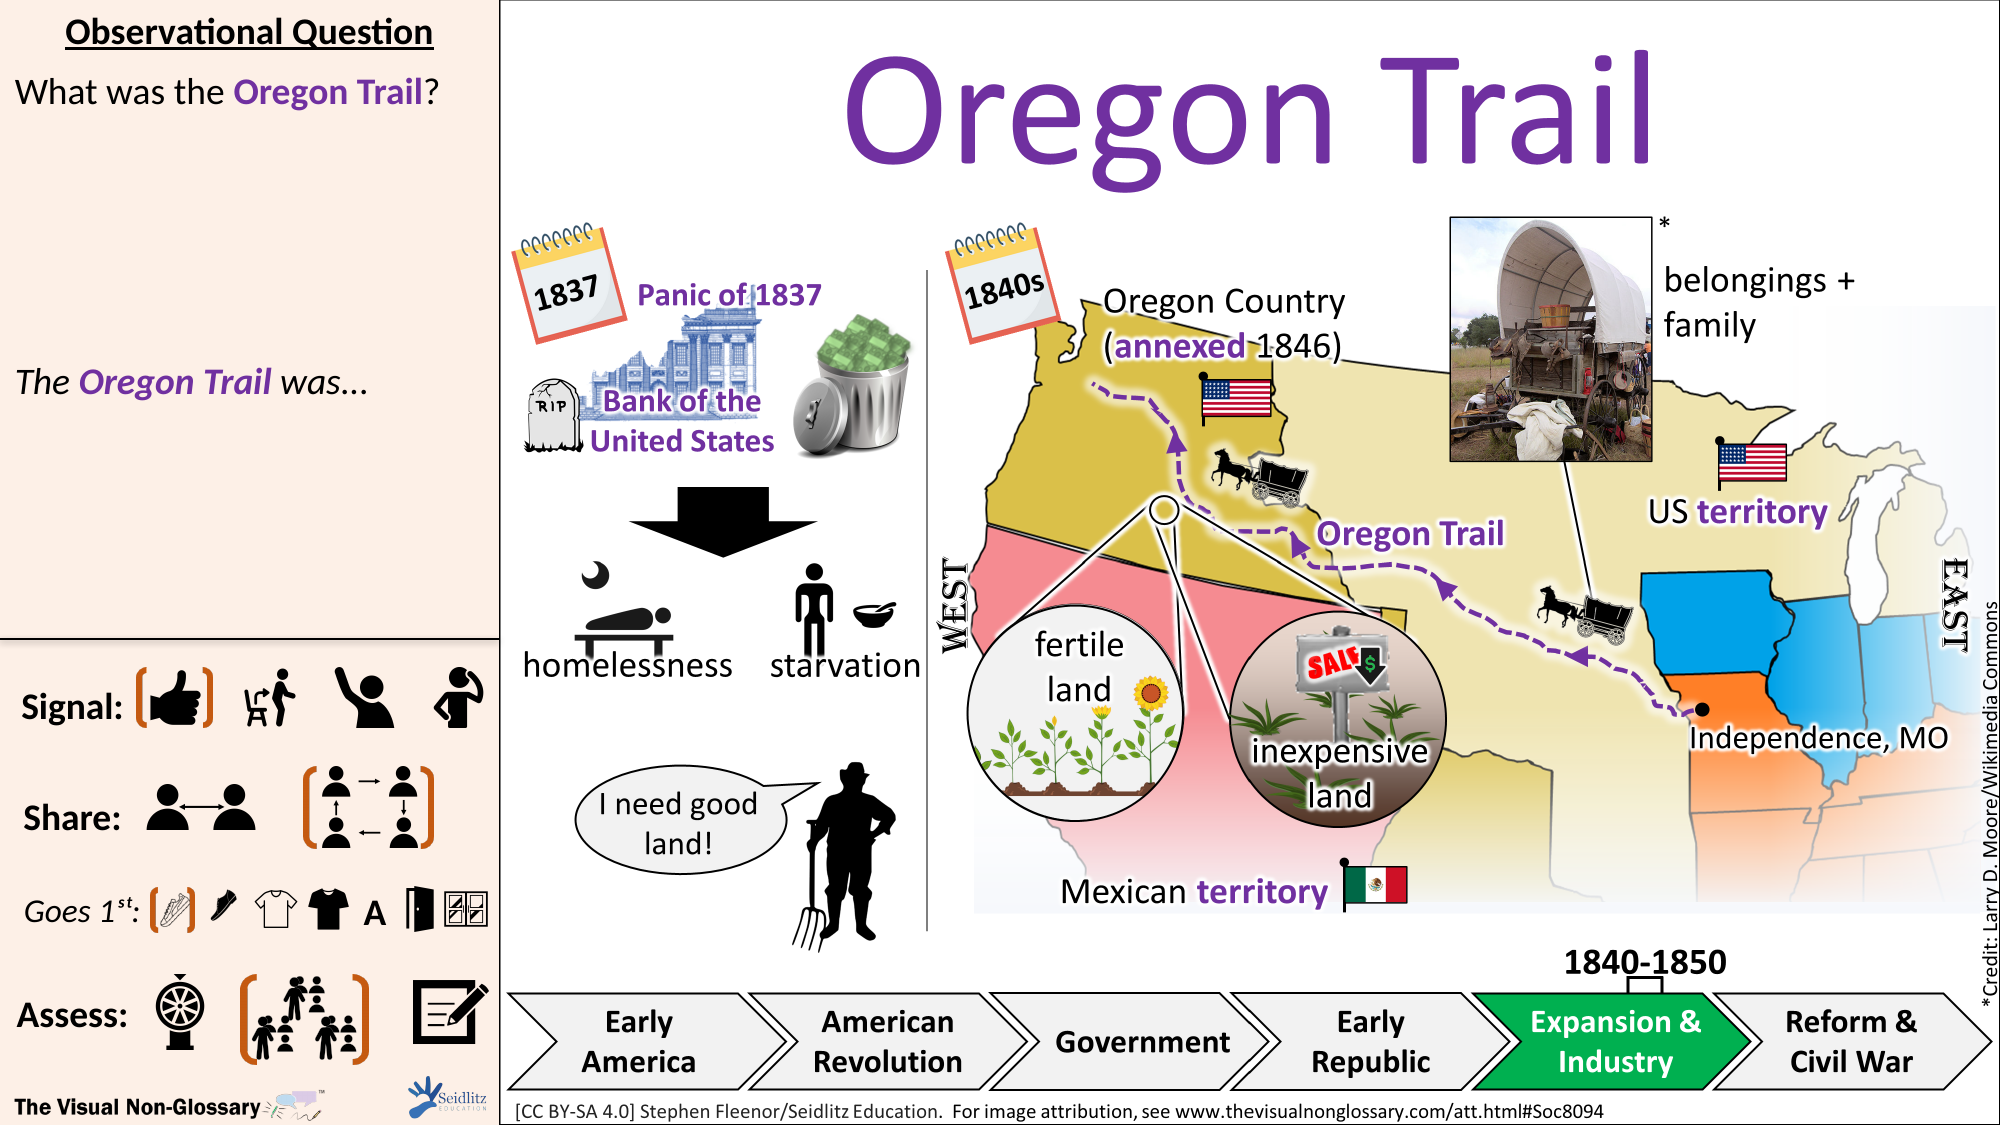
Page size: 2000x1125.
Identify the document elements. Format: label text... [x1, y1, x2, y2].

text_box Signal: [6, 674, 136, 735]
text_box Share: [8, 785, 137, 846]
picture [302, 766, 434, 850]
text_box What was the Oregon Trail? [0, 59, 494, 120]
picture [149, 886, 196, 934]
picture [239, 974, 370, 1066]
picture [202, 886, 241, 925]
picture [145, 784, 257, 830]
picture [413, 974, 490, 1051]
text_box Assess: [1, 982, 137, 1043]
picture [239, 667, 301, 728]
picture [428, 667, 490, 728]
picture [142, 974, 218, 1051]
picture [403, 1073, 495, 1125]
picture [305, 886, 352, 932]
picture [253, 886, 299, 932]
picture [499, 0, 2000, 1125]
picture [0, 1084, 328, 1125]
text_box The Oregon Trail was... [0, 349, 494, 410]
text_box A [348, 880, 402, 941]
picture [334, 667, 395, 728]
text_box Observational Question [50, 0, 449, 59]
text_box Goes 1ˢᵗ: [9, 881, 156, 937]
picture [136, 667, 214, 728]
picture [397, 886, 490, 932]
